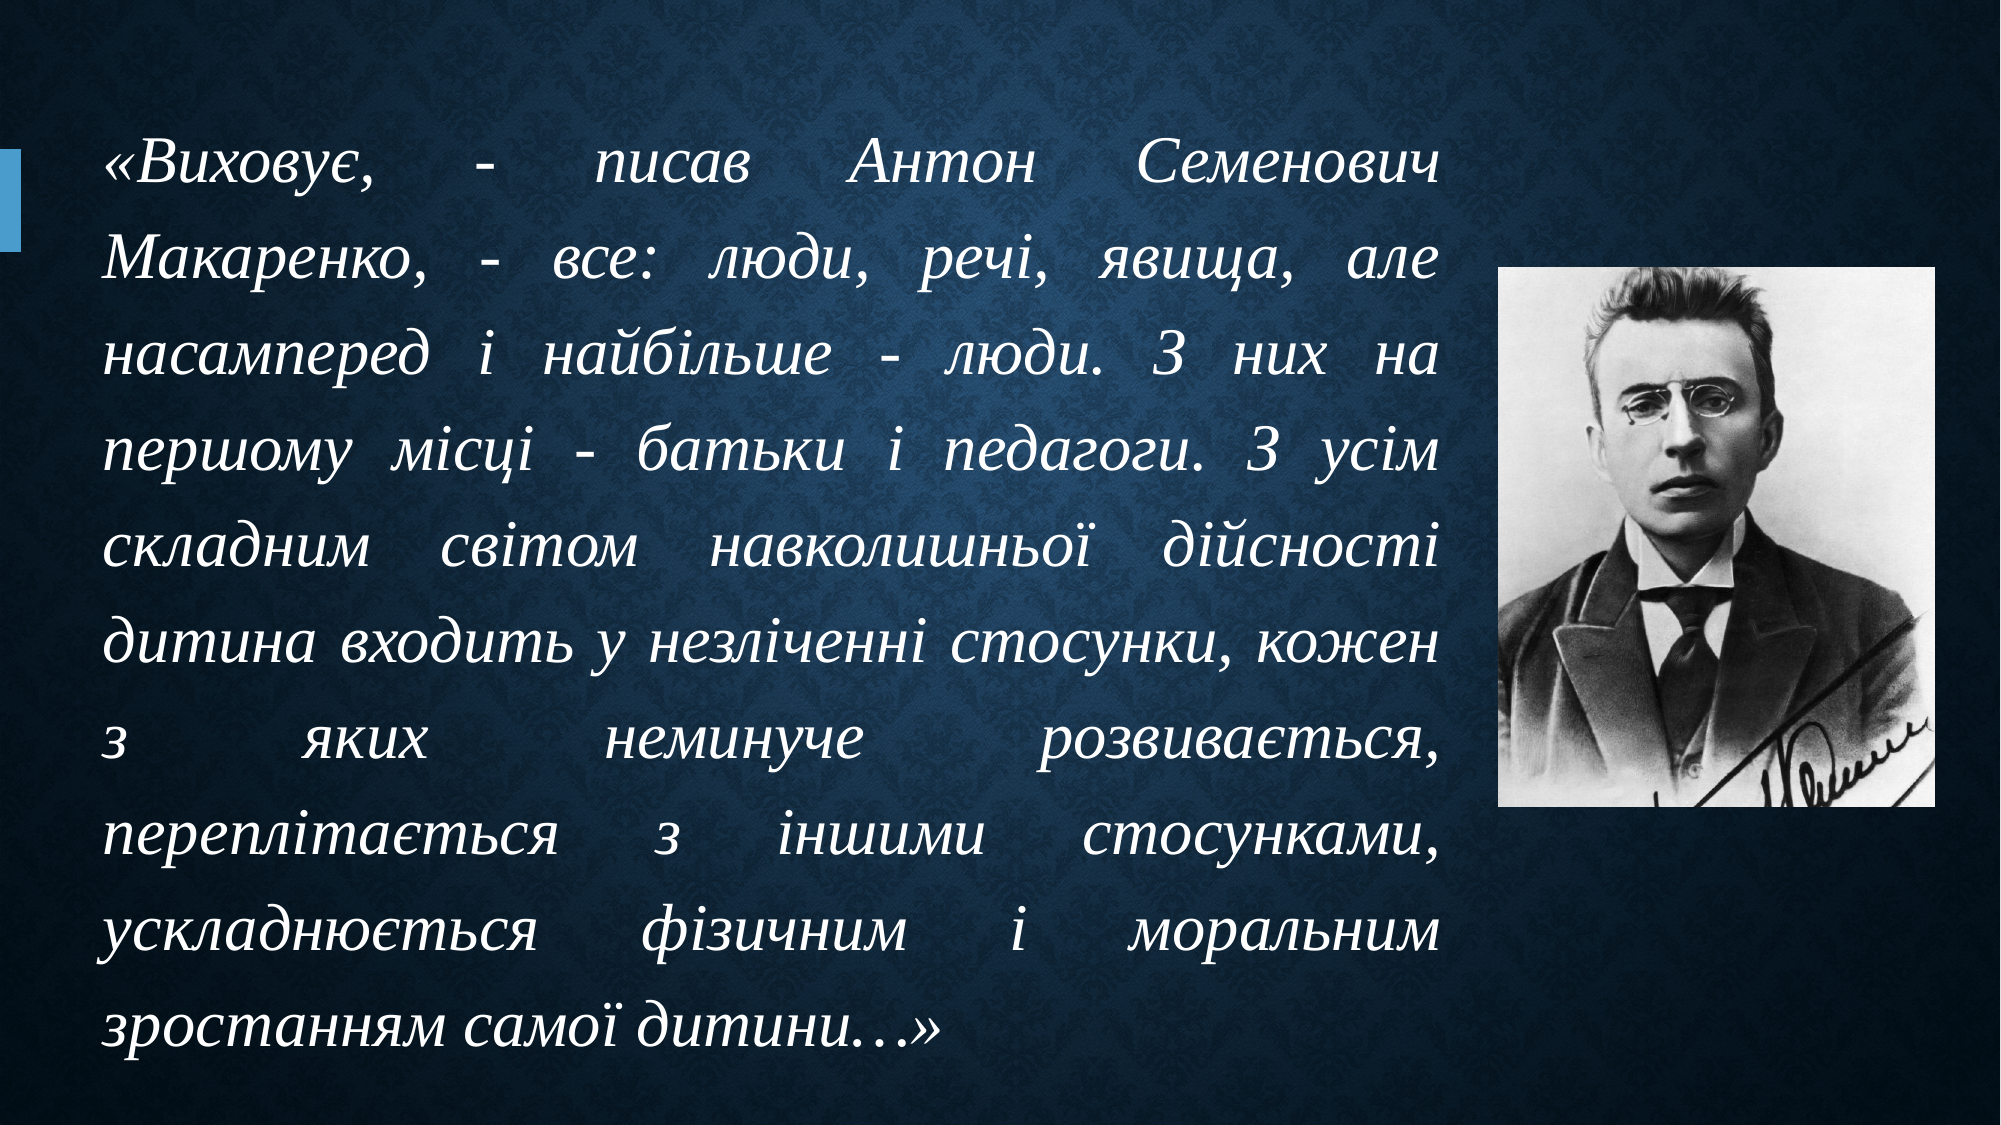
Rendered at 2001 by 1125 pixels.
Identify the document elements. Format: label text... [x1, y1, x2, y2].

list «Виховує, - писав Антон Семенович Макаренко, - все: люди, речі, явища, але насамперед і найбільше - люди. З них на першому місці - батьки і педагоги. З усім складним світом навколишньої дійсності дитина входить у незліченні стосунки, кожен з яких неминуче розвивається, переплітається з іншими стосунками, ускладнюється фізичним і моральним зростанням самої дитини…» [87, 92, 1458, 936]
picture [1497, 266, 1936, 808]
